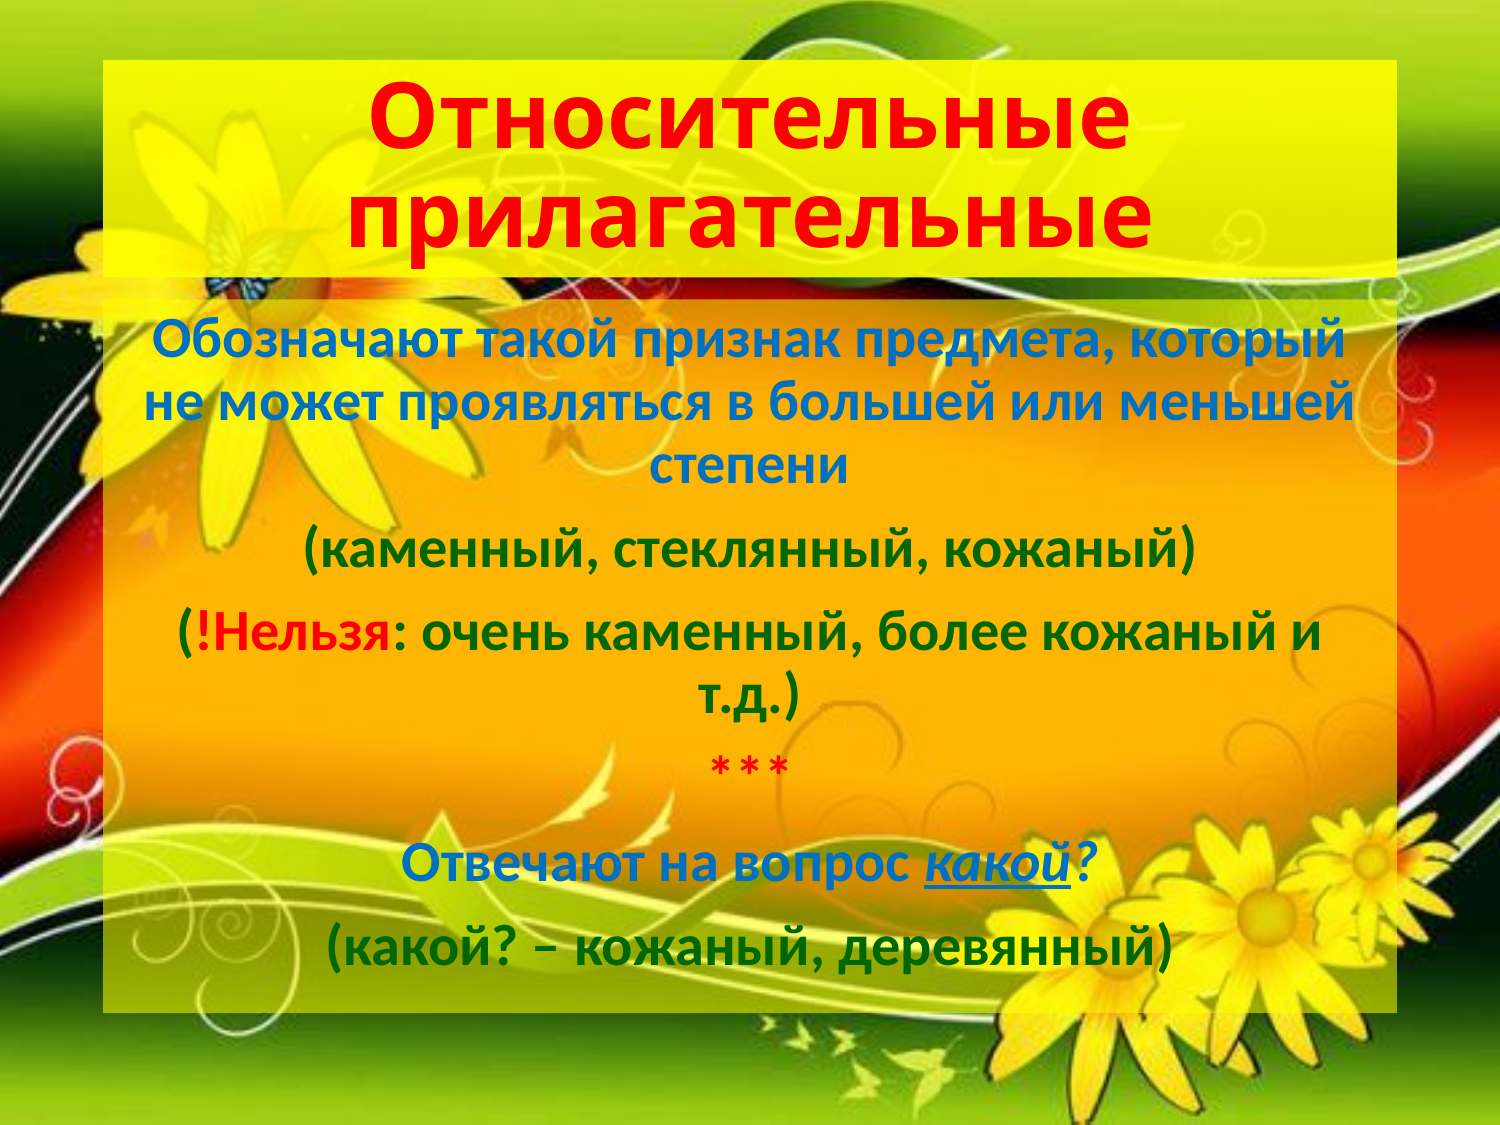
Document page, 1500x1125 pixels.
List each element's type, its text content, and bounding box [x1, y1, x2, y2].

list Обозначают такой признак предмета, который не может проявляться в большей или меньшей степени (каменный, стеклянный, кожаный) (!Нельзя: очень каменный, более кожаный и т.д.) *** Отвечают на вопрос какой? (какой? – кожаный, деревянный) [103, 299, 1397, 1014]
title Относительные прилагательные [103, 59, 1397, 278]
picture [0, 0, 1500, 1125]
